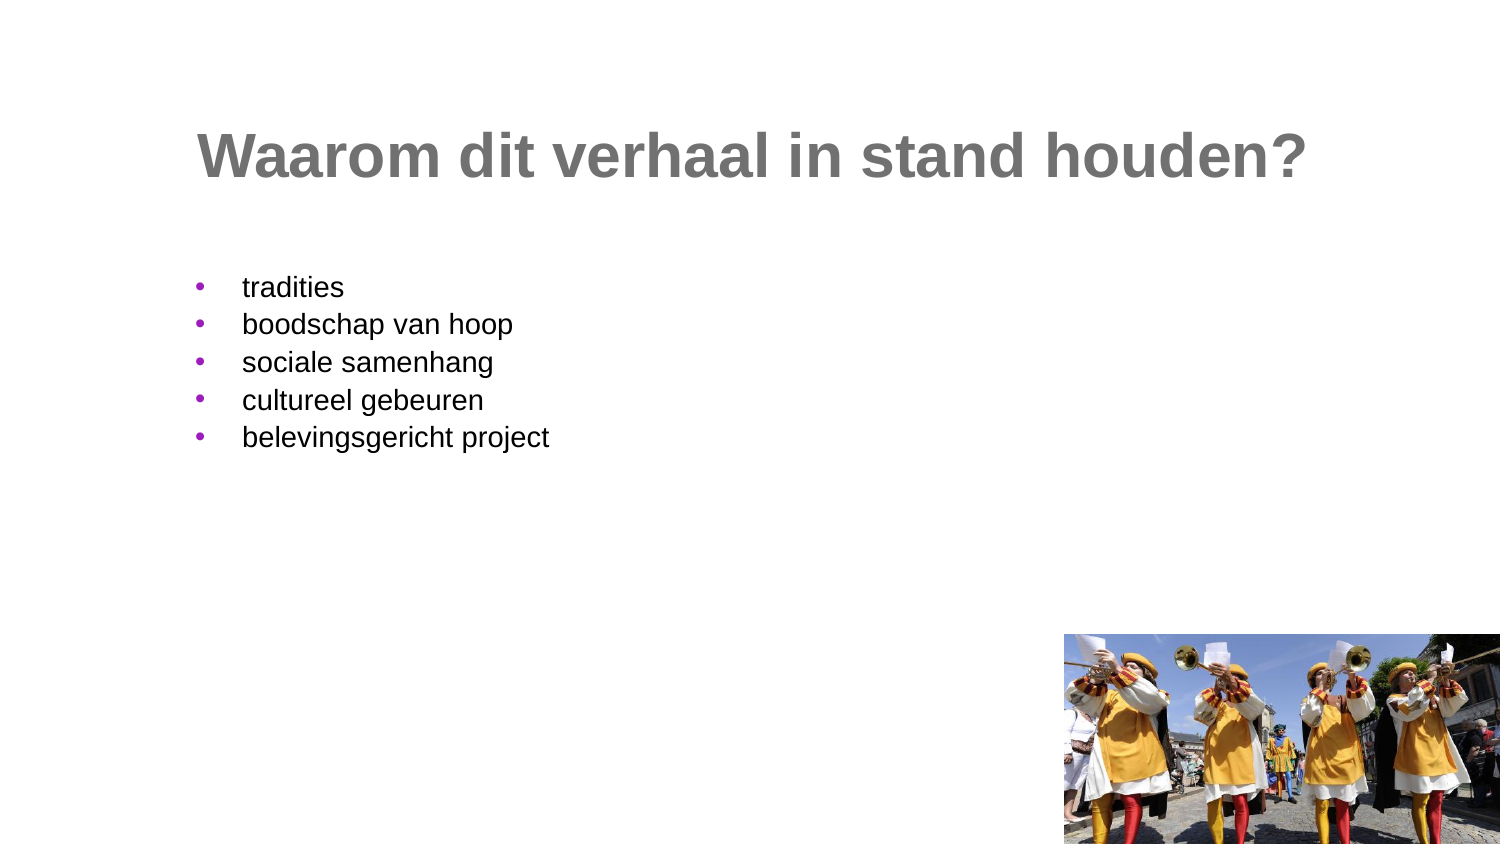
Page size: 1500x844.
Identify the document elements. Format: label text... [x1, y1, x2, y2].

list tradities boodschap van hoop sociale samenhang cultureel gebeuren belevingsgericht project [195, 271, 1063, 782]
picture [1063, 634, 1500, 844]
title Waarom dit verhaal in stand houden? [194, 120, 1475, 257]
